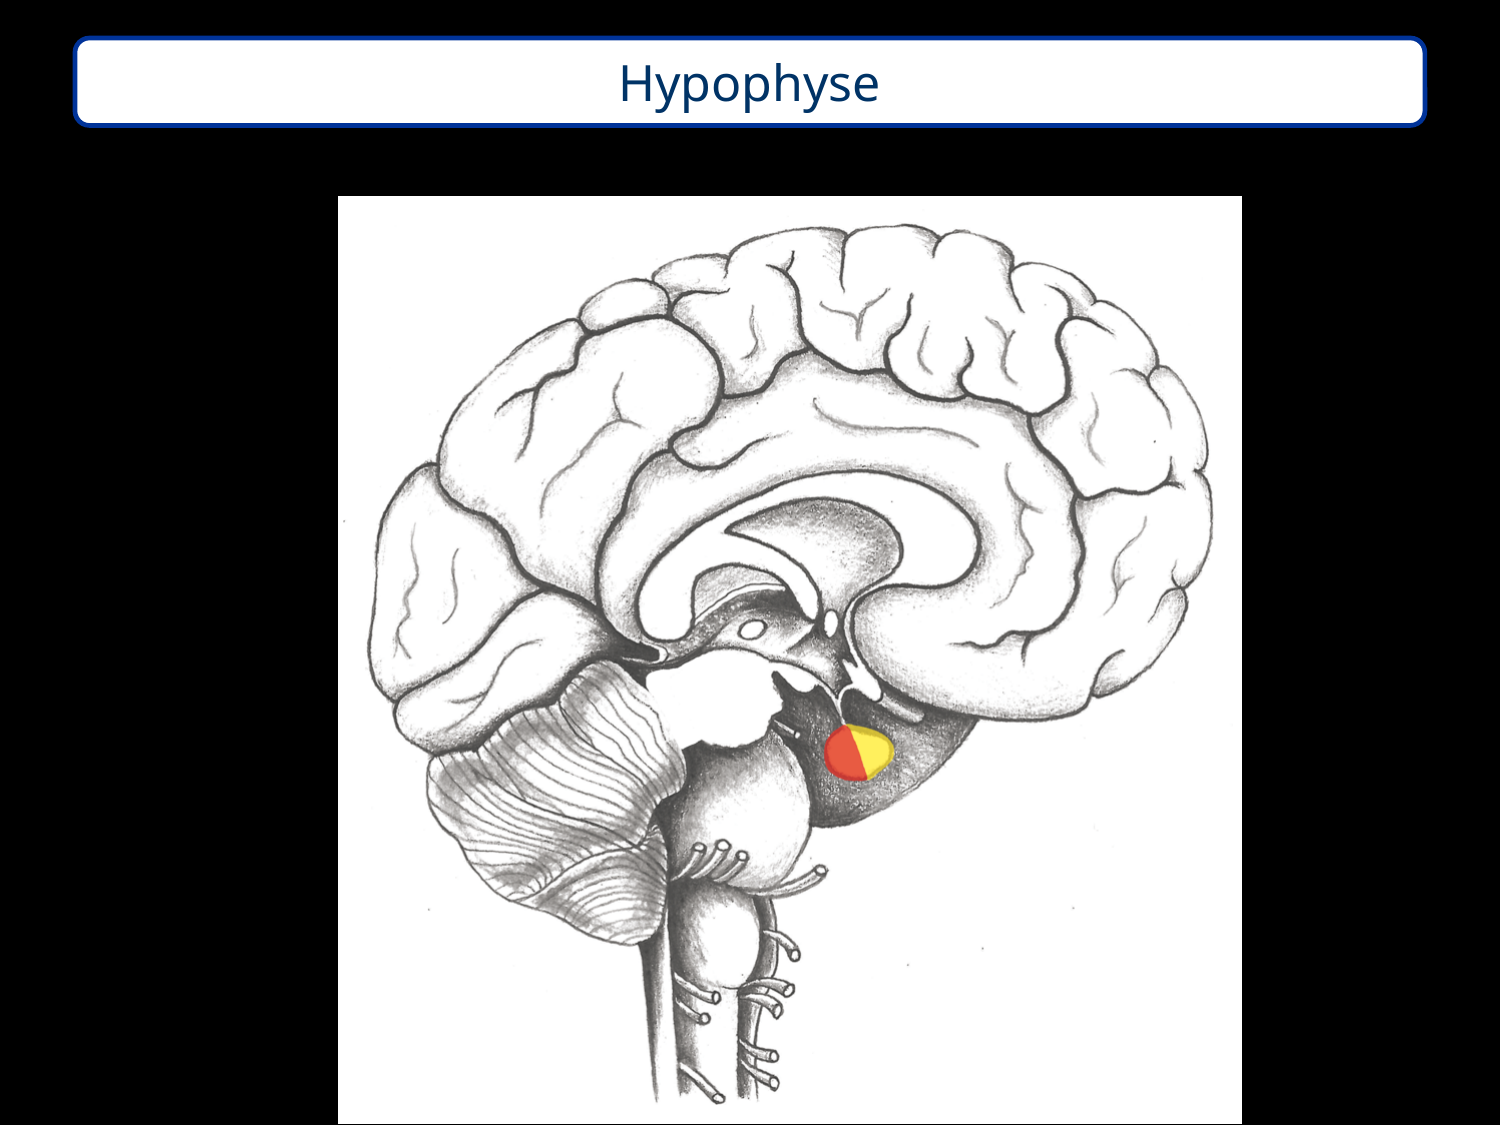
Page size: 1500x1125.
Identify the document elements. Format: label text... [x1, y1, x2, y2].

text_box Hypophyse [74, 37, 1425, 126]
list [0, 196, 1500, 1125]
